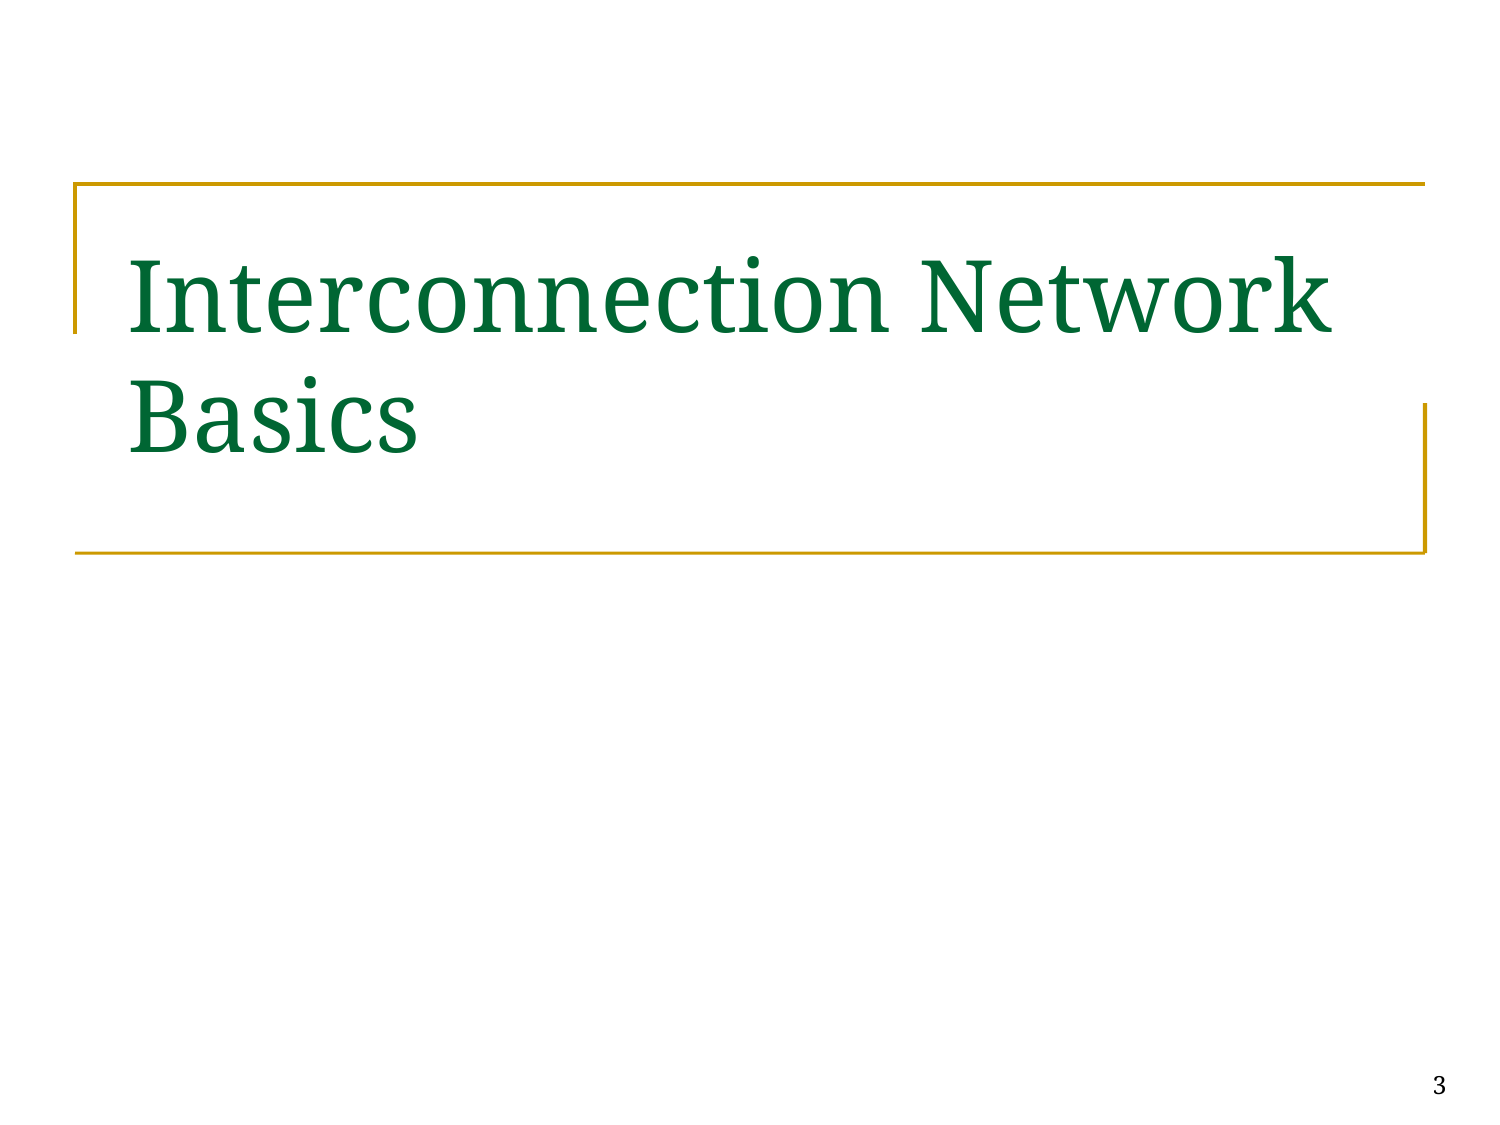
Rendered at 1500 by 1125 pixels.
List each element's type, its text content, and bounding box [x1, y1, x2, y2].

title Interconnection Network Basics [112, 224, 1413, 513]
slide_number 3 [1111, 1036, 1462, 1112]
